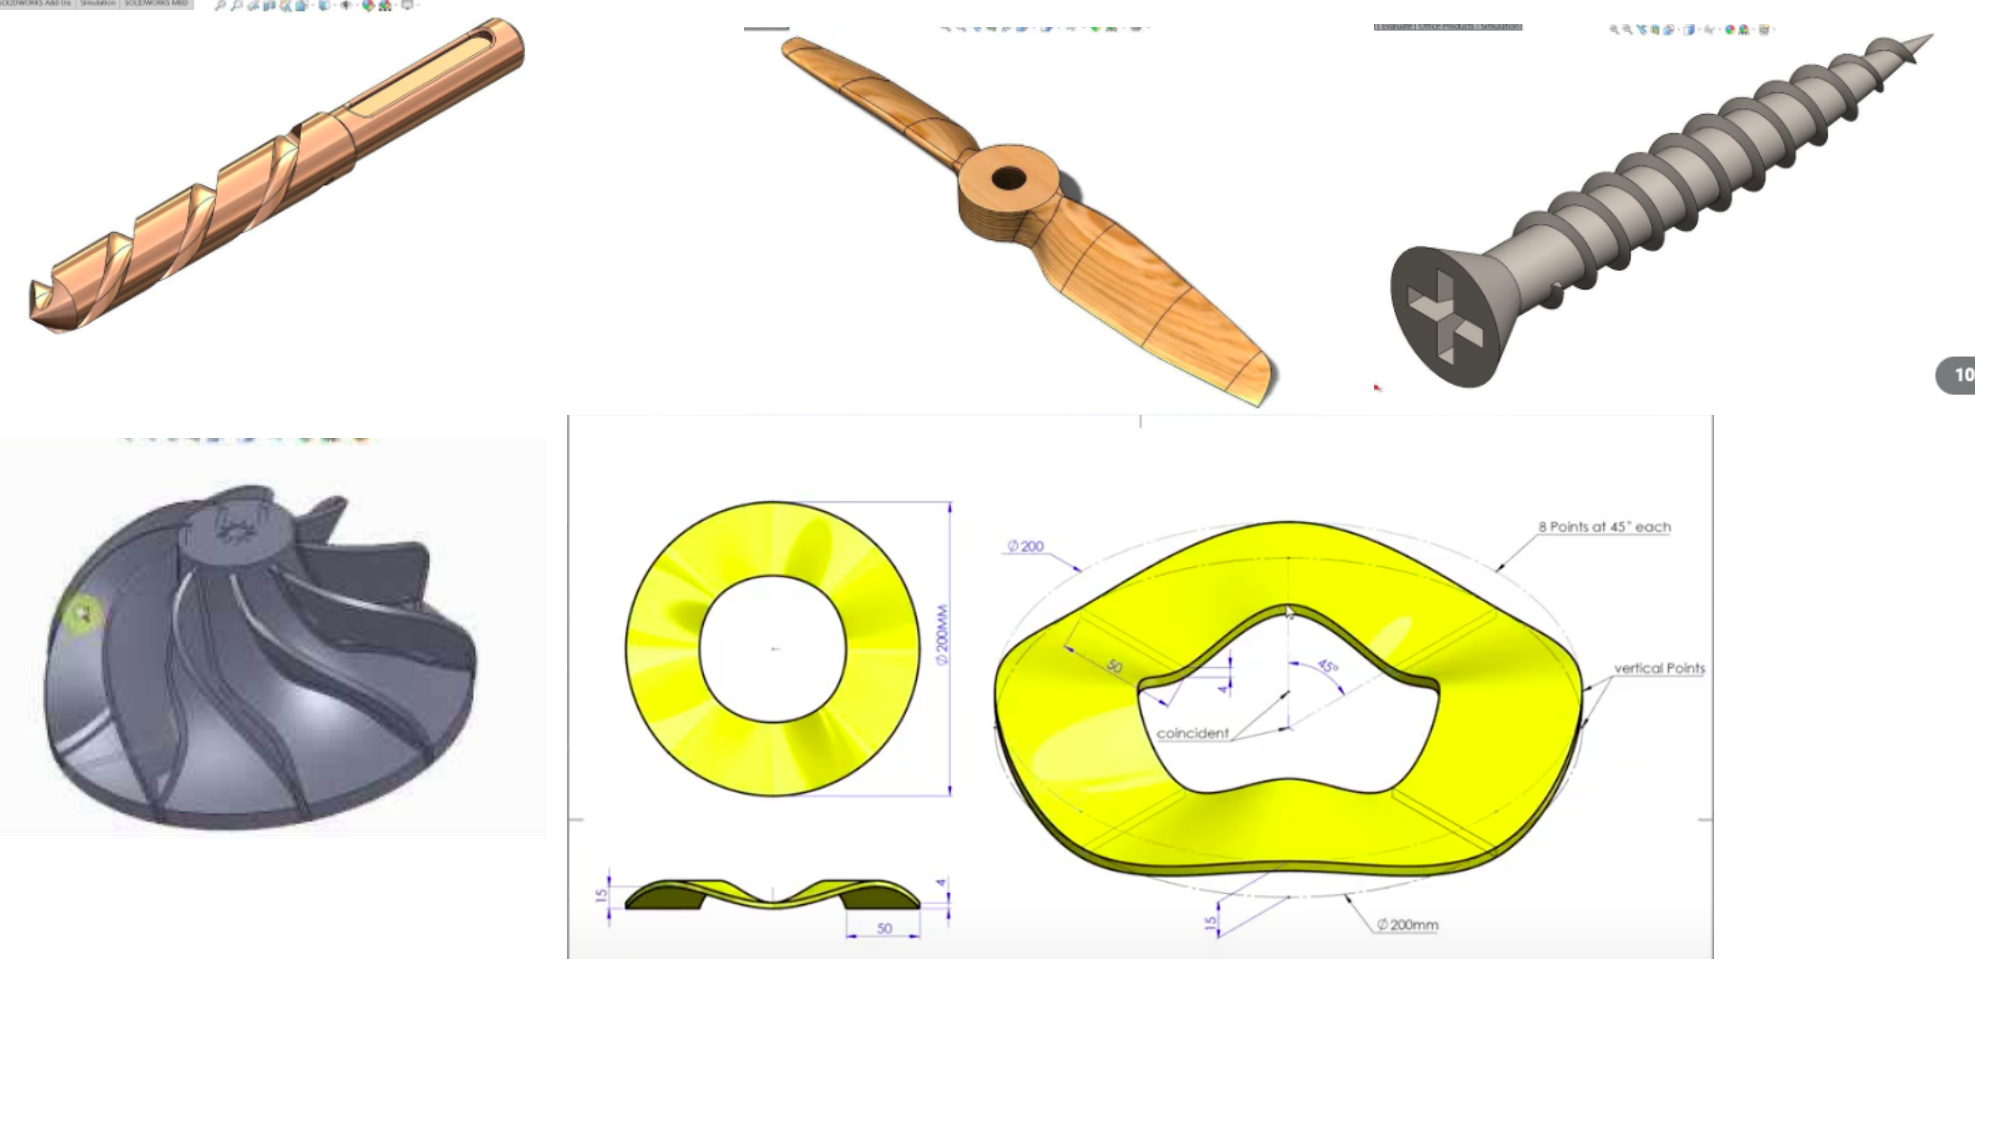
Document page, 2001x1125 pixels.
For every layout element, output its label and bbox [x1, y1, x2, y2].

picture [1374, 24, 1975, 399]
picture [0, 0, 547, 354]
picture [567, 27, 1714, 959]
picture [0, 438, 547, 839]
